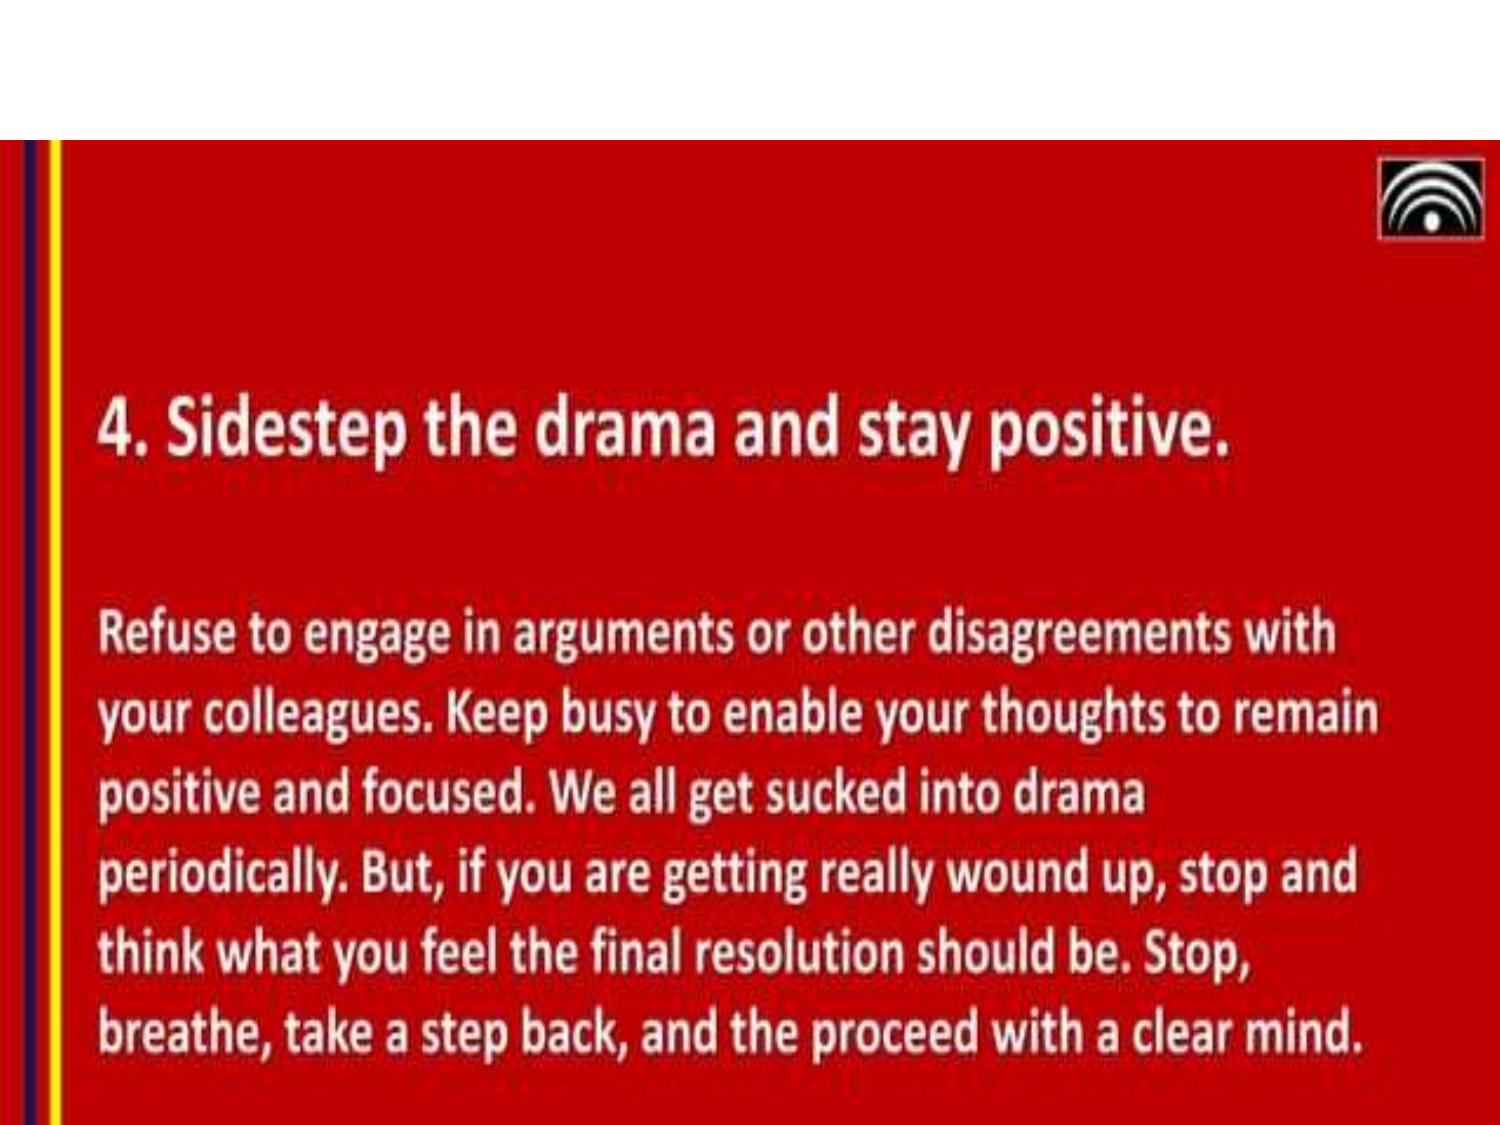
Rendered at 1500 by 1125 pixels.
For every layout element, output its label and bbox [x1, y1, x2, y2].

picture [0, 139, 1500, 1125]
